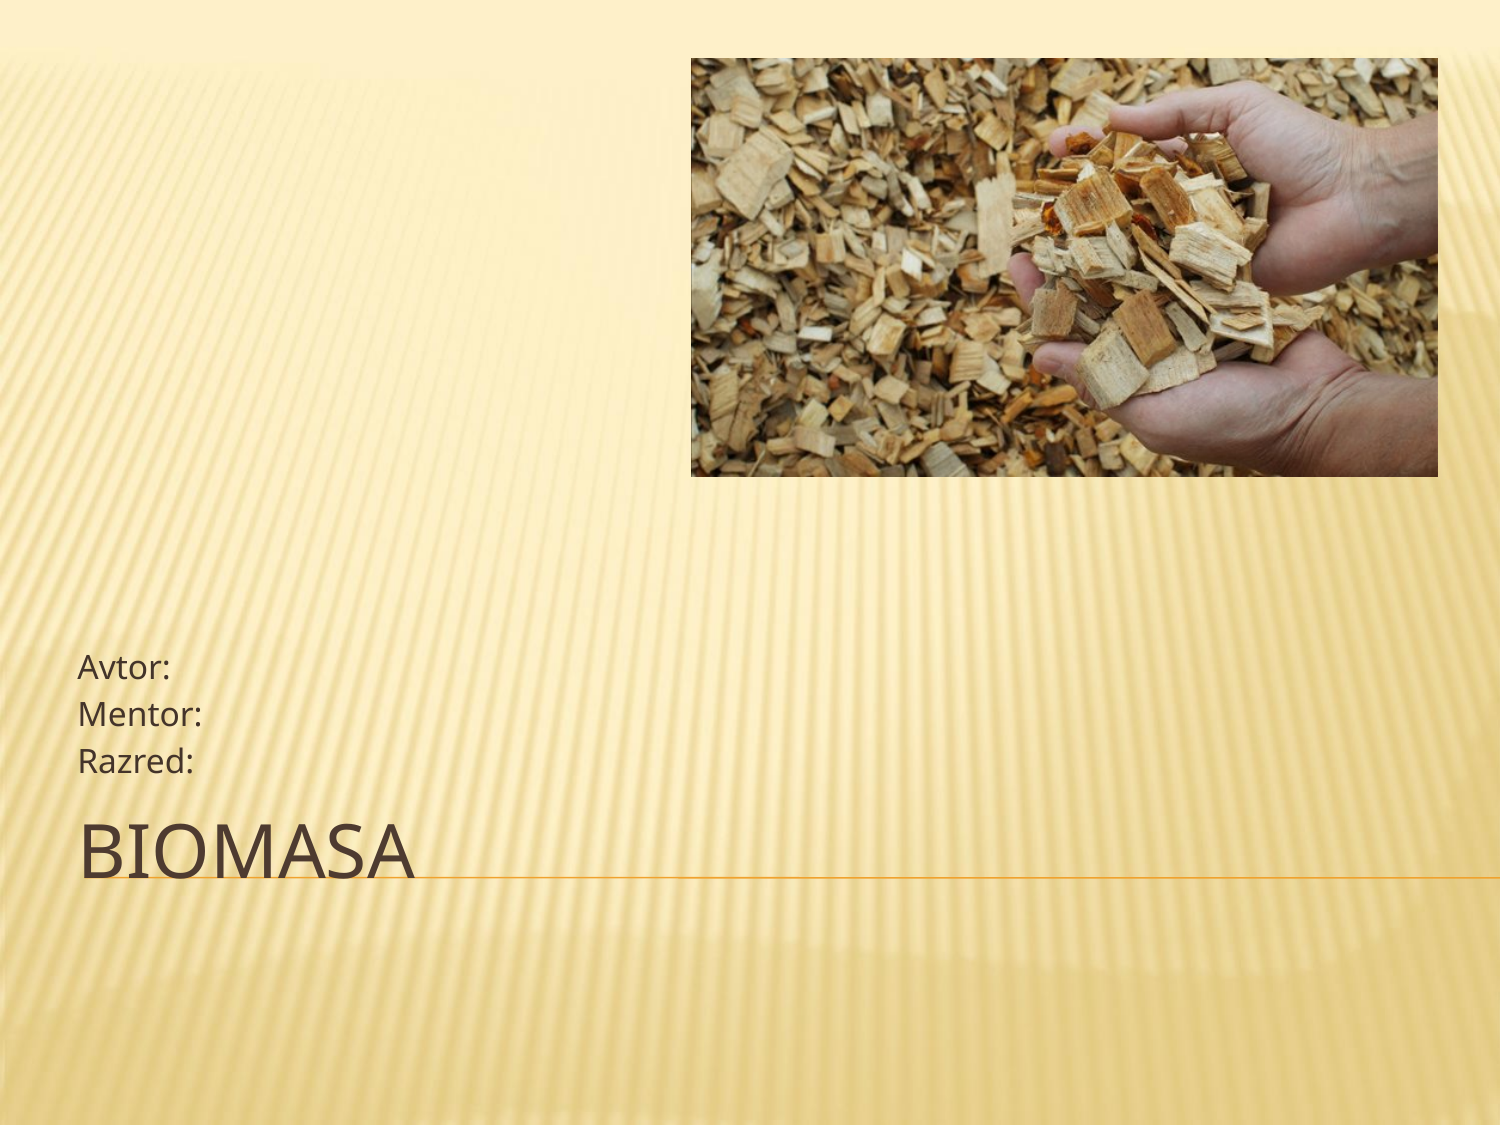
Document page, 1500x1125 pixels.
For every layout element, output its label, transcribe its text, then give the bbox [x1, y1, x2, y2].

title BIOMASA [62, 796, 1450, 997]
picture [0, 0, 1500, 1125]
subtitle Avtor: Mentor: Razred: [62, 637, 1450, 788]
